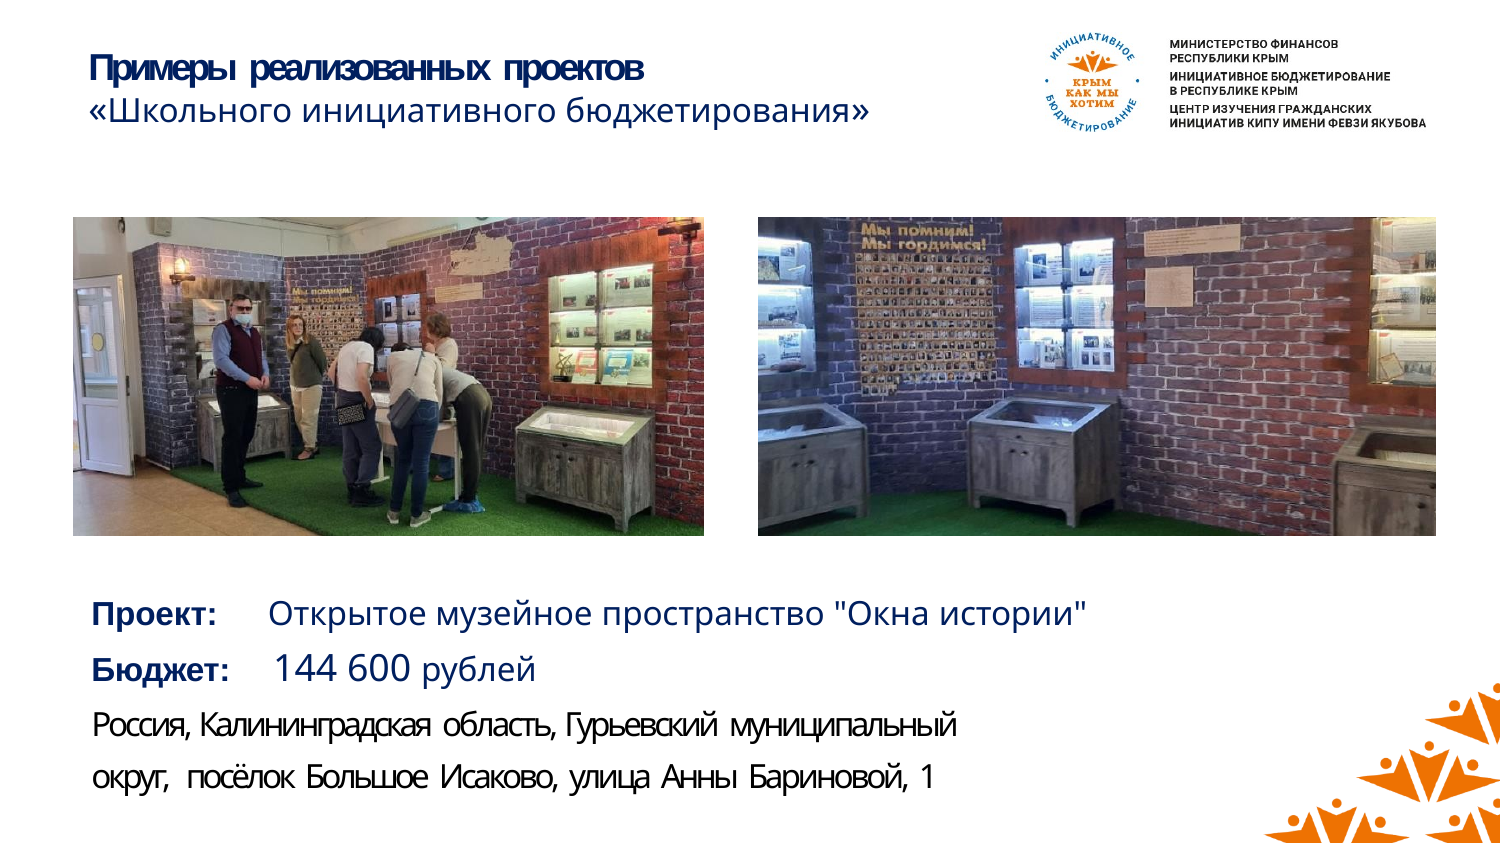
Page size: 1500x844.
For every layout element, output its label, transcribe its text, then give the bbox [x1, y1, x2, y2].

picture [758, 217, 1437, 536]
text_box Проект: Открытое музейное пространство "Окна истории" Бюджет: 144 600 рублей Россия, Калининградская область, Гурьевский муниципальный округ, посёлок Большое Исаково, улица Анны Бариновой, 1 [89, 580, 1215, 796]
title Примеры реализованных проектов «Школьного инициативного бюджетирования» [86, 43, 984, 187]
picture [73, 217, 704, 536]
picture [1263, 683, 1500, 843]
picture [1045, 32, 1426, 132]
